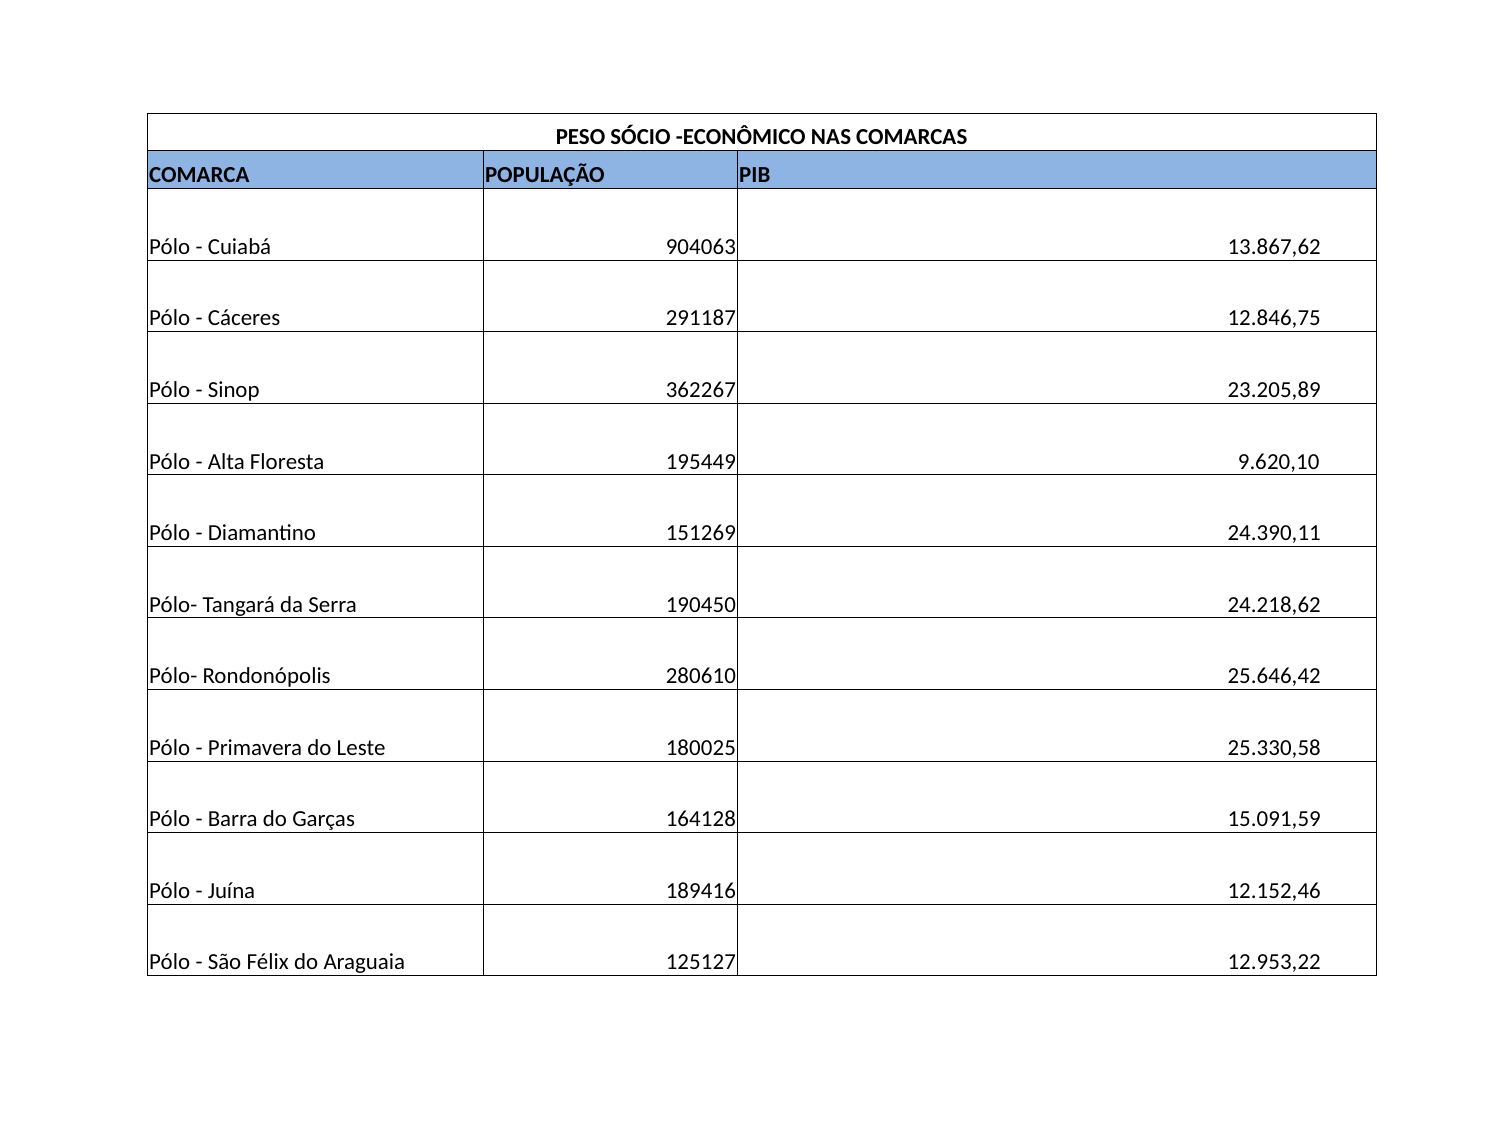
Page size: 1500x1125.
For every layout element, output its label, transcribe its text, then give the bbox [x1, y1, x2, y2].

table_cell Pólo - Primavera do Leste [148, 690, 483, 761]
table_cell 189416 [484, 833, 737, 904]
table_cell Pólo- Rondonópolis [148, 618, 483, 689]
table_cell 12.152,46 [738, 833, 1376, 904]
table_cell 24.218,62 [738, 547, 1376, 617]
table_cell 9.620,10 [738, 404, 1376, 474]
table_cell Pólo - Cuiabá [148, 189, 483, 260]
table_cell 151269 [484, 475, 737, 546]
table_cell Pólo - Barra do Garças [148, 762, 483, 832]
table_cell POPULAÇÃO [484, 151, 737, 188]
table_cell Pólo - Cáceres [148, 261, 483, 331]
table_cell 13.867,62 [738, 189, 1376, 260]
table_cell PIB [738, 151, 1376, 188]
table_cell 362267 [484, 332, 737, 403]
table_cell 195449 [484, 404, 737, 474]
table_cell 291187 [484, 261, 737, 331]
table_cell Pólo - Alta Floresta [148, 404, 483, 474]
table_cell Pólo - Diamantino [148, 475, 483, 546]
table_cell 190450 [484, 547, 737, 617]
table_cell 280610 [484, 618, 737, 689]
table_cell 164128 [484, 762, 737, 832]
table_cell Pólo - Sinop [148, 332, 483, 403]
table_cell 24.390,11 [738, 475, 1376, 546]
table_cell Pólo- Tangará da Serra [148, 547, 483, 617]
table_cell 12.846,75 [738, 261, 1376, 331]
table_cell COMARCA [148, 151, 483, 188]
table_cell 25.646,42 [738, 618, 1376, 689]
table_cell 23.205,89 [738, 332, 1376, 403]
table_header PESO SÓCIO -ECONÔMICO NAS COMARCAS [148, 114, 1376, 150]
table_cell 12.953,22 [738, 905, 1376, 975]
table_cell 180025 [484, 690, 737, 761]
table_cell 125127 [484, 905, 737, 975]
table_cell 15.091,59 [738, 762, 1376, 832]
table_cell 904063 [484, 189, 737, 260]
table_cell Pólo - São Félix do Araguaia [148, 905, 483, 975]
table_cell Pólo - Juína [148, 833, 483, 904]
table_cell 25.330,58 [738, 690, 1376, 761]
